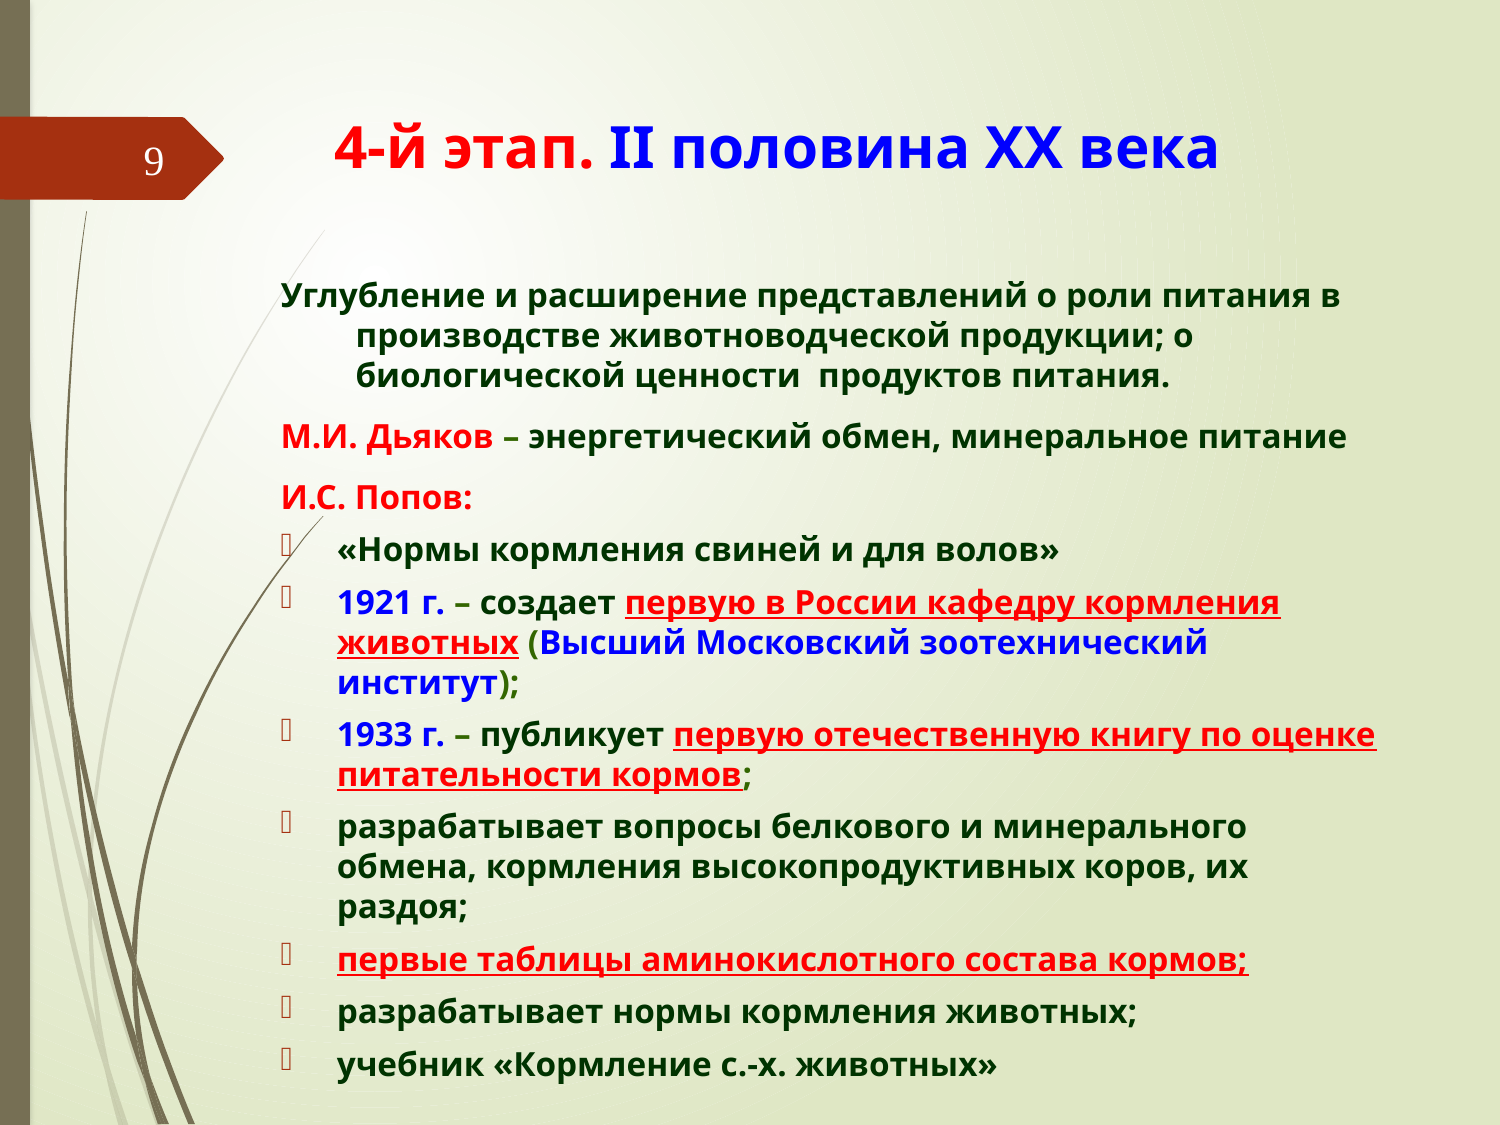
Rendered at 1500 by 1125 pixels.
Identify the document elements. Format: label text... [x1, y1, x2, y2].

slide_number 9 [83, 129, 180, 190]
list Углубление и расширение представлений о роли питания в производстве животноводческой продукции; о биологической ценности продуктов питания. М.И. Дьяков – энергетический обмен, минеральное питание И.С. Попов: «Нормы кормления свиней и для волов» 1921 г. – создает первую в России кафедру кормления животных (Высший Московский зоотехнический институт); 1933 г. – публикует первую отечественную книгу по оценке питательности кормов; разрабатывает вопросы белкового и минерального обмена, кормления высокопродуктивных коров, их раздоя; первые таблицы аминокислотного состава кормов; разрабатывает нормы кормления животных; учебник «Кормление с.-х. животных» [265, 267, 1395, 1091]
title 4-й этап. II половина XX века [319, 102, 1400, 232]
